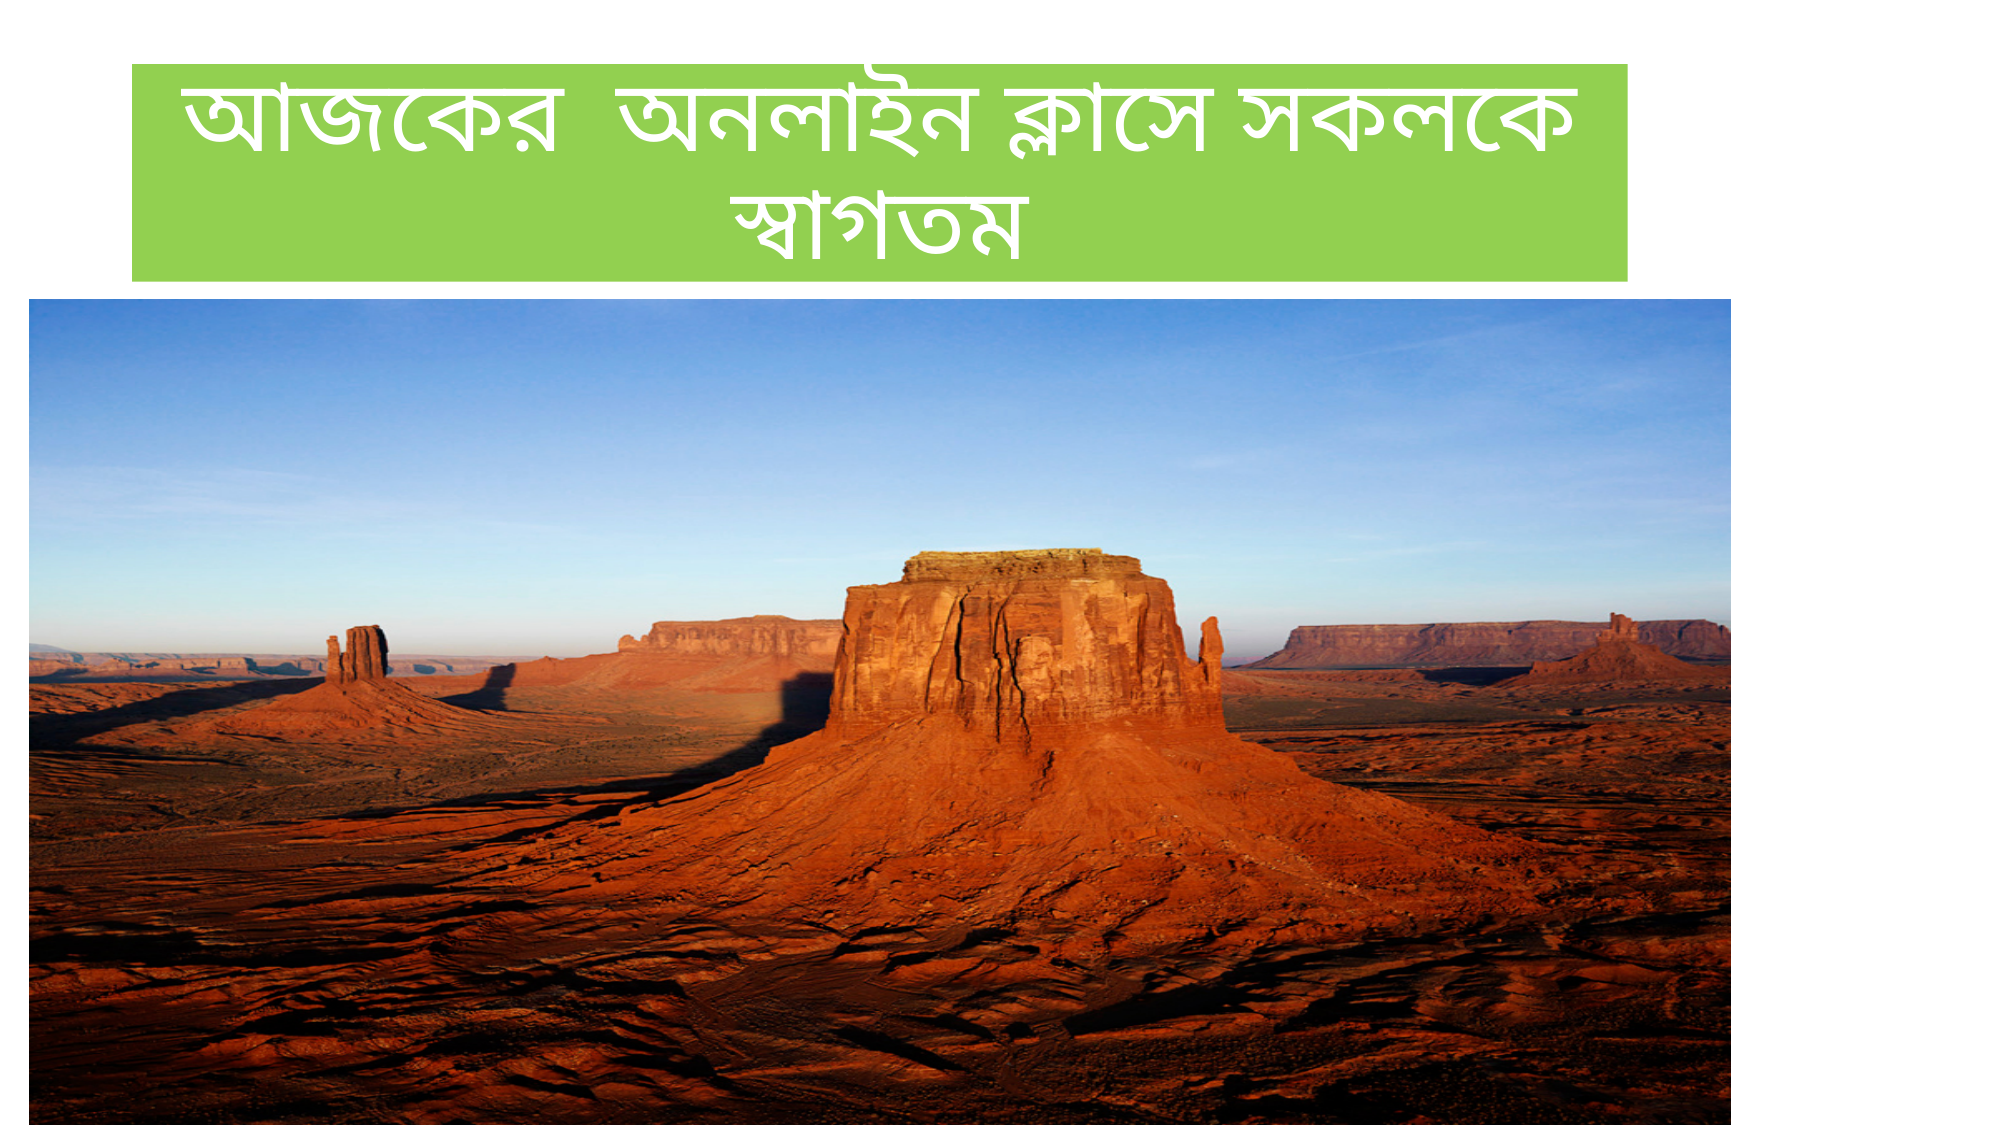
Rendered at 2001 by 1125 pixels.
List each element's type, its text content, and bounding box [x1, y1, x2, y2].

picture [29, 299, 1731, 1125]
title আজকের অনলাইন ক্লাসে সকলকে স্বাগতম [132, 64, 1628, 282]
